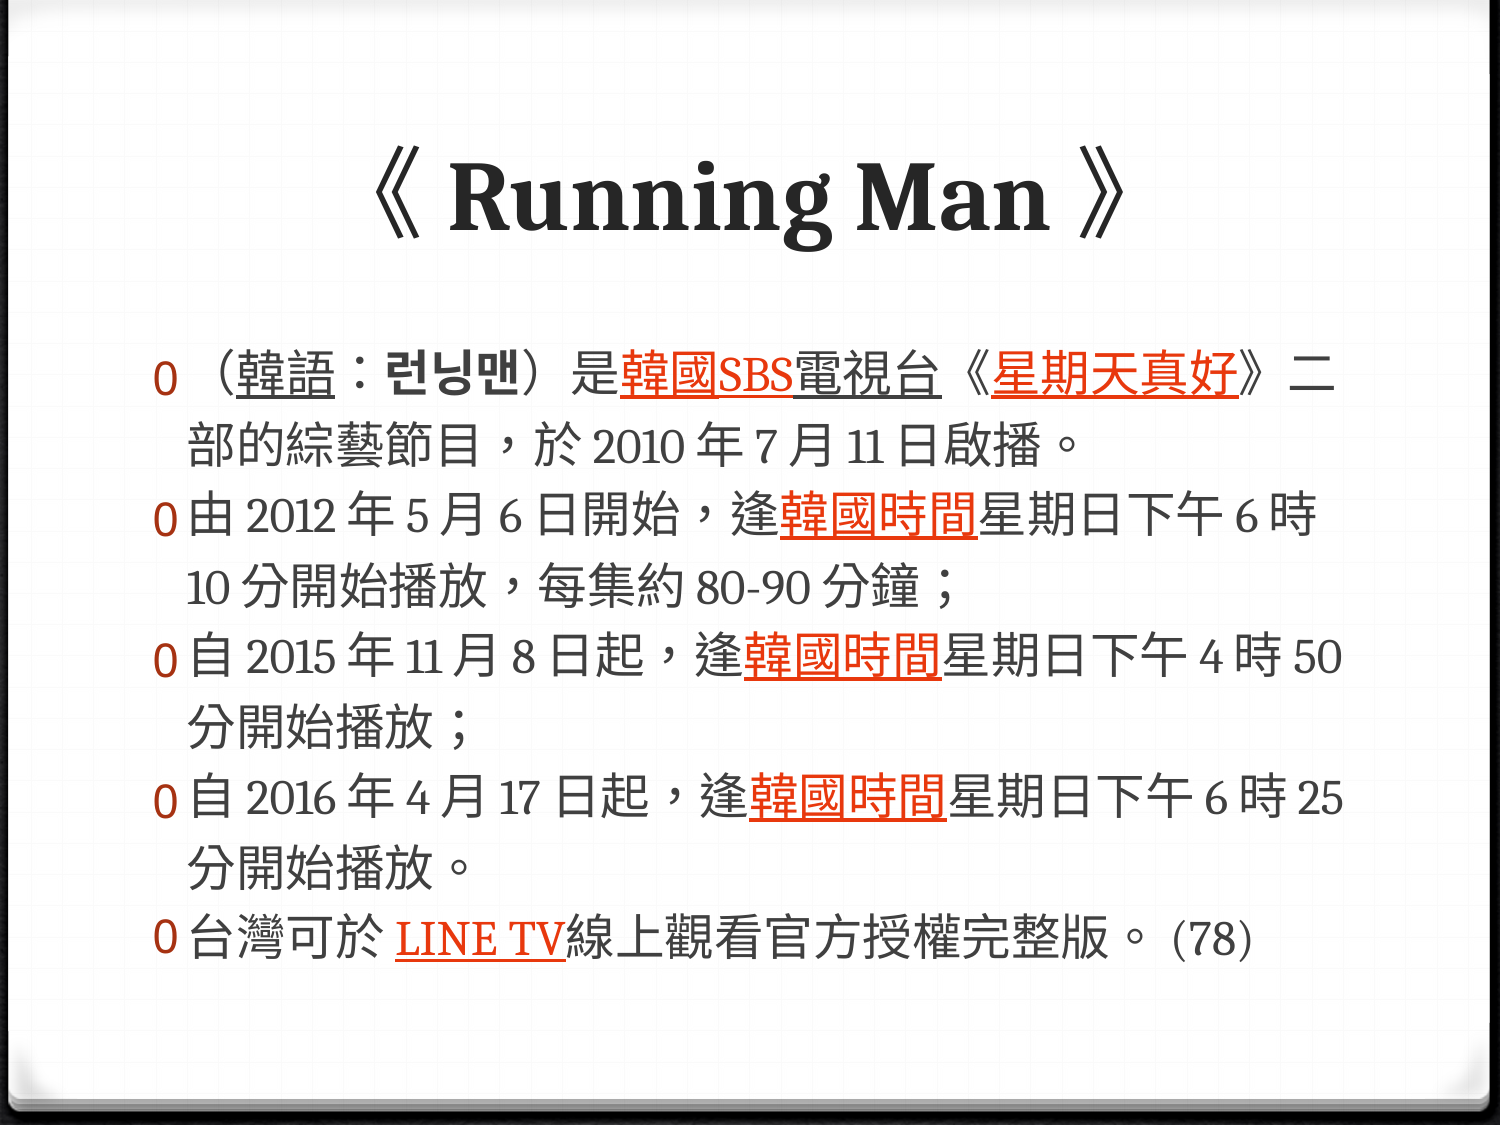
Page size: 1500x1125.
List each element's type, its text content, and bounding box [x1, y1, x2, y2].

picture [0, 0, 1500, 1125]
list （韓語：런닝맨）是韓國SBS電視台《星期天真好》二部的綜藝節目，於2010年7月11日啟播。 由2012年5月6日開始，逢韓國時間星期日下午6時10分開始播放，每集約80-90分鐘； 自2015年11月8日起，逢韓國時間星期日下午4時50分開始播放； 自2016年4月17日起，逢韓國時間星期日下午6時25分開始播放。 台灣可於LINE TV線上觀看官方授權完整版。(78) [137, 334, 1363, 983]
title 《Running Man》 [90, 71, 1410, 309]
